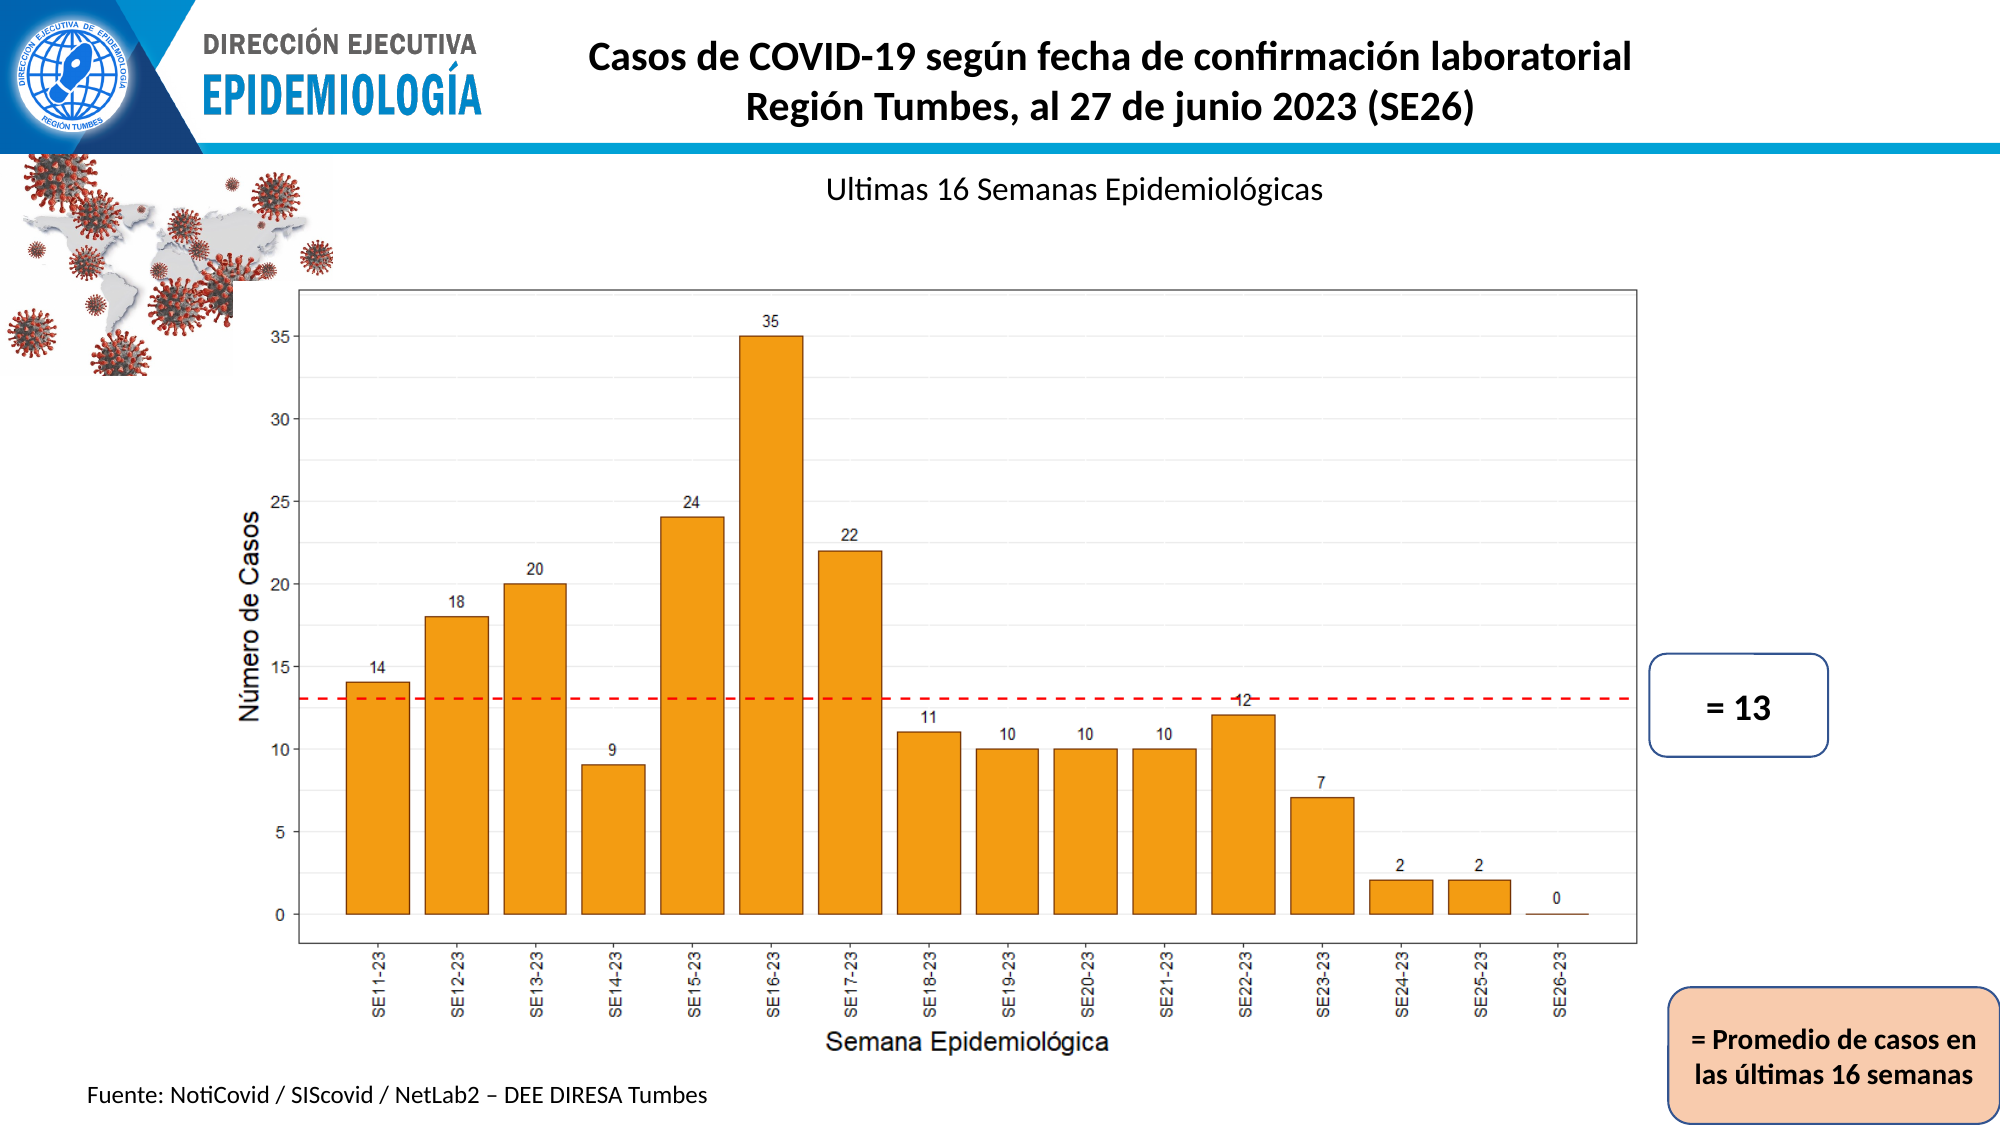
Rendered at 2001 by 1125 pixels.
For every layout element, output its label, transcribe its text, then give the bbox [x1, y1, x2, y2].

text_box [333, 142, 2000, 155]
picture [0, 0, 1646, 1057]
text_box Fuente: NotiCovid / SIScovid / NetLab2 – DEE DIRESA Tumbes [72, 1071, 1228, 1116]
text_box Casos de COVID-19 según fecha de confirmación laboratorial Región Tumbes, al 27 de junio 2023 (SE26) [512, 21, 1710, 137]
text_box Ultimas 16 Semanas Epidemiológicas [790, 159, 1360, 215]
